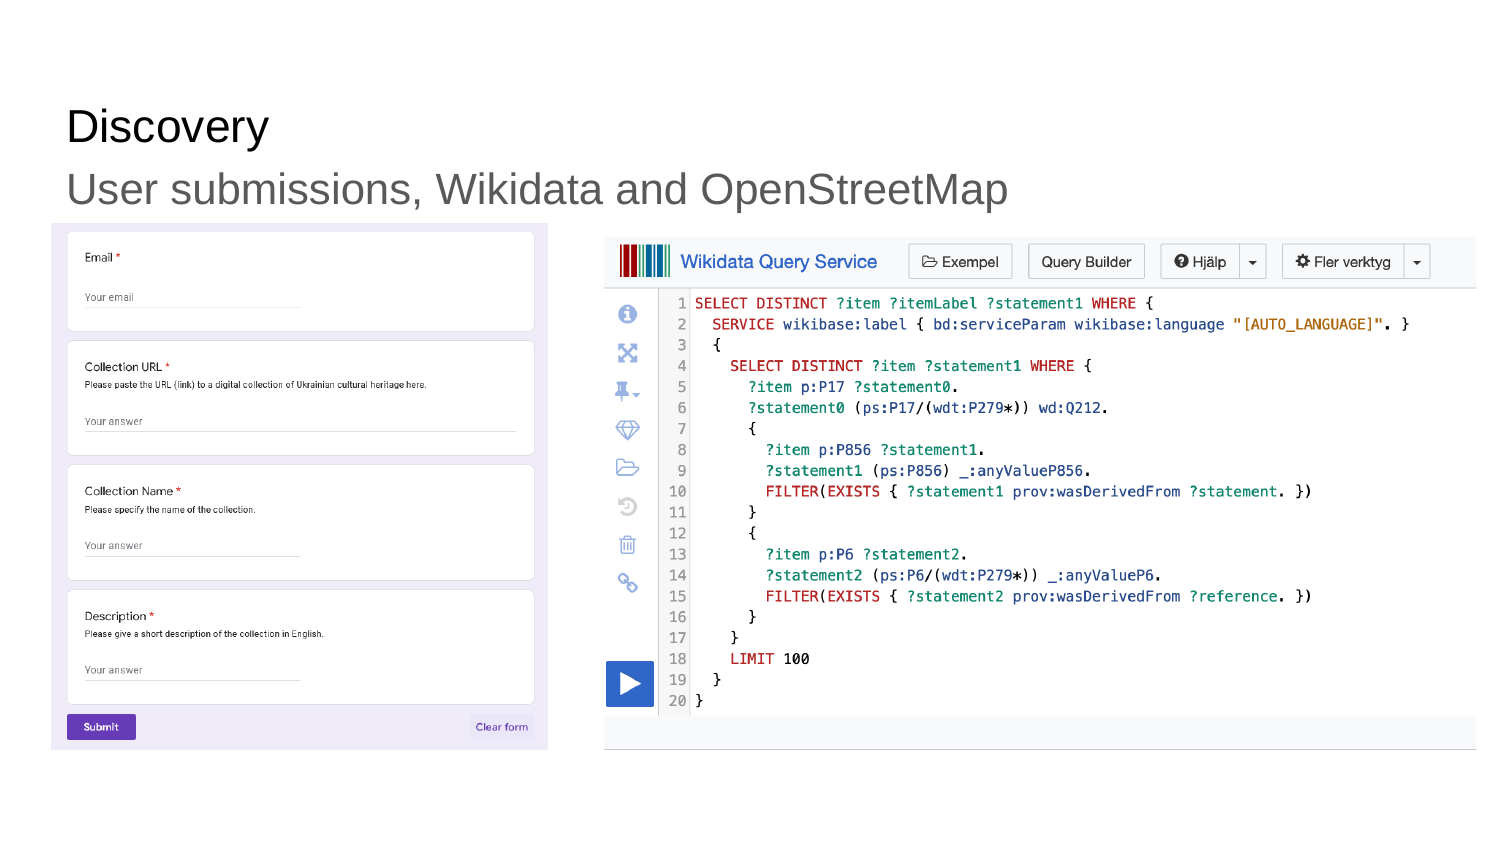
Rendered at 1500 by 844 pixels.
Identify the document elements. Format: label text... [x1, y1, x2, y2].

picture [50, 223, 548, 750]
list User submissions, Wikidata and OpenStreetMap [51, 138, 1449, 750]
title Discovery [51, 72, 1449, 138]
picture [603, 237, 1477, 750]
